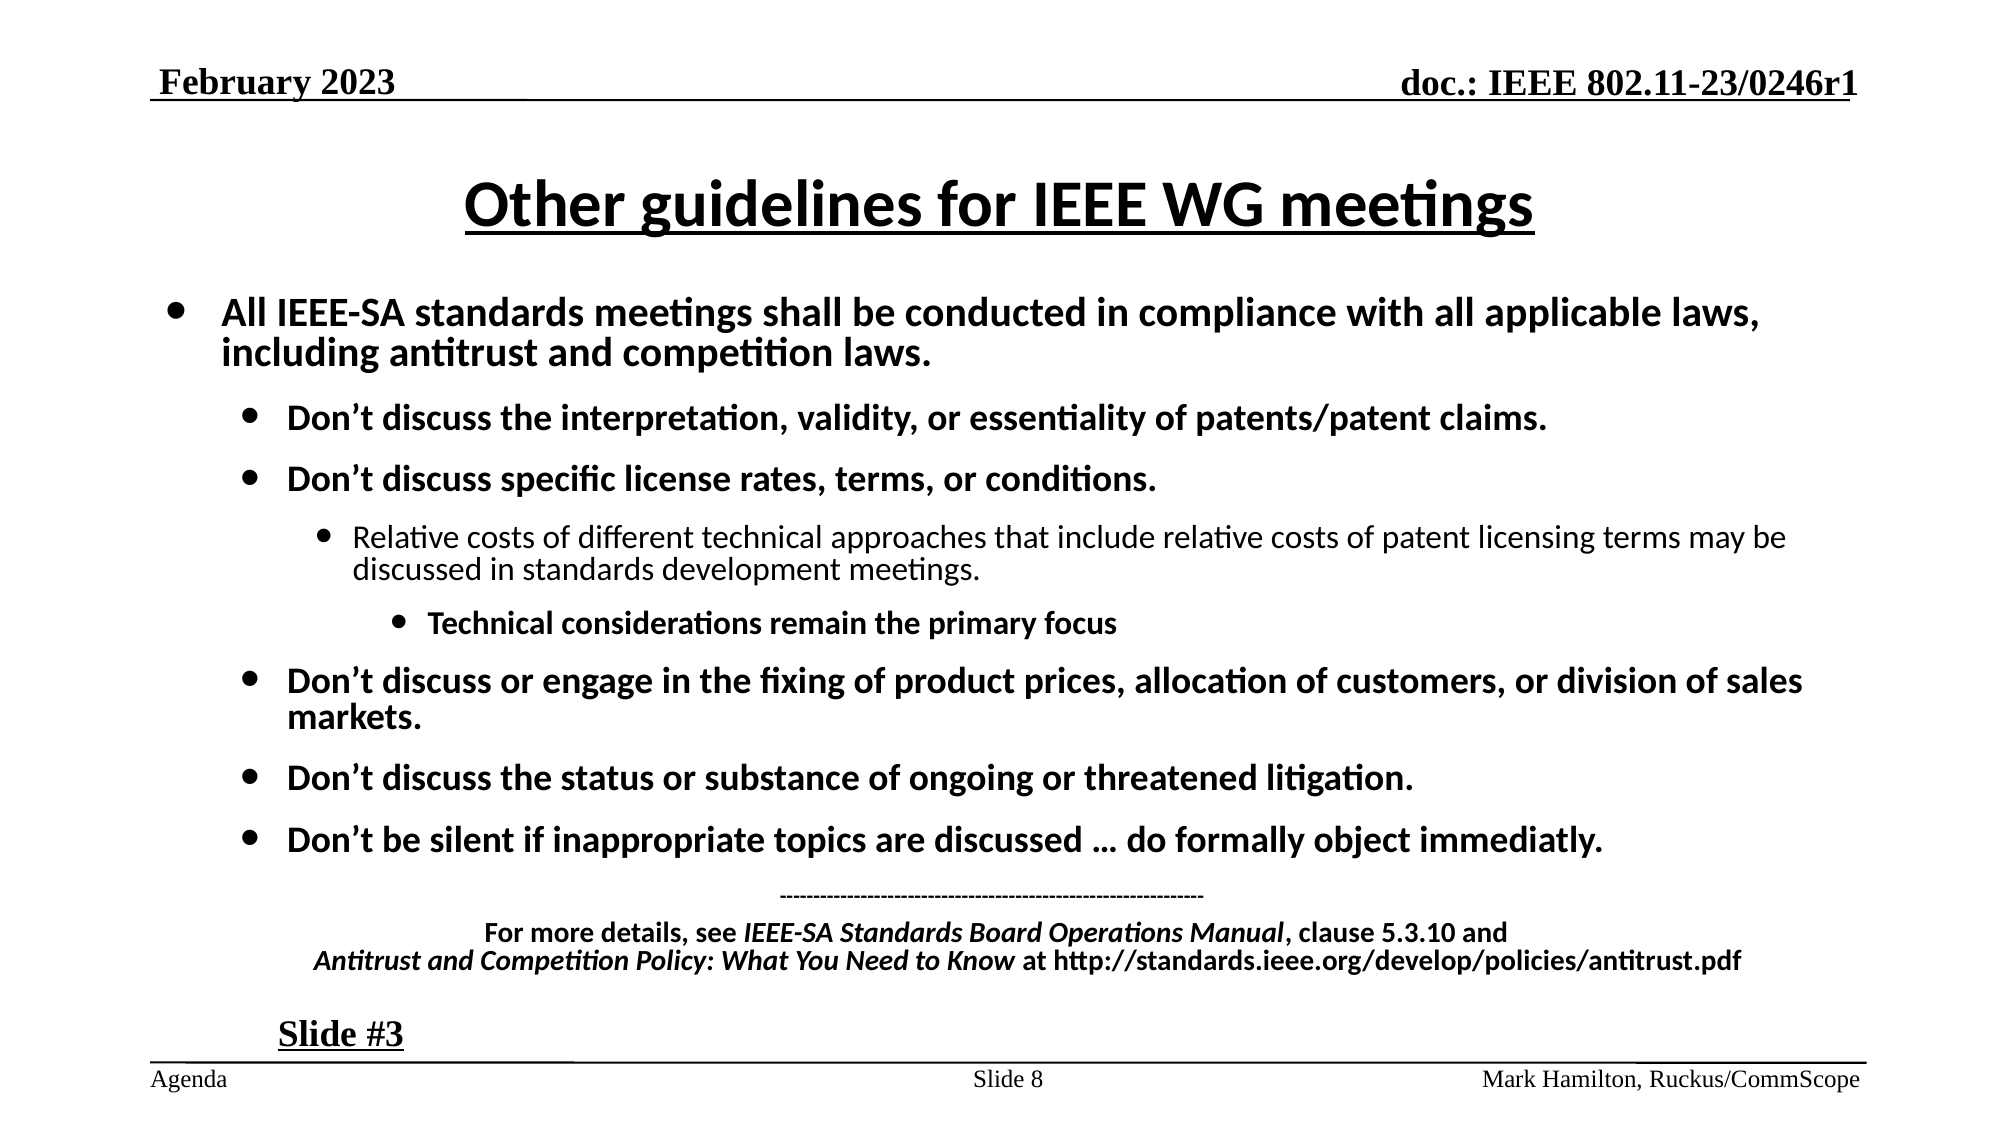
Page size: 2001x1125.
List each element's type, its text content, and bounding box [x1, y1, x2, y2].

title Other guidelines for IEEE WG meetings [149, 112, 1850, 286]
text_box Slide #3 [263, 1001, 420, 1062]
list All IEEE-SA standards meetings shall be conducted in compliance with all applicable laws, including antitrust and competition laws. Don’t discuss the interpretation, validity, or essentiality of patents/patent claims. Don’t discuss specific license rates, terms, or conditions. Relative costs of different technical approaches that include relative costs of patent licensing terms may be discussed in standards development meetings. Technical considerations remain the primary focus Don’t discuss or engage in the fixing of product prices, allocation of customers, or division of sales markets. Don’t discuss the status or substance of ongoing or threatened litigation. Don’t be silent if inappropriate topics are discussed … do formally object immediatly. --------------------------------------------------------------- For more details, see IEEE-SA Standards Board Operations Manual, clause 5.3.10 and Antitrust and Competition Policy: What You Need to Know at http://standards.ieee.org/develop/policies/antitrust.pdf [149, 286, 1850, 1000]
slide_number Slide 8 [950, 1061, 1067, 1123]
